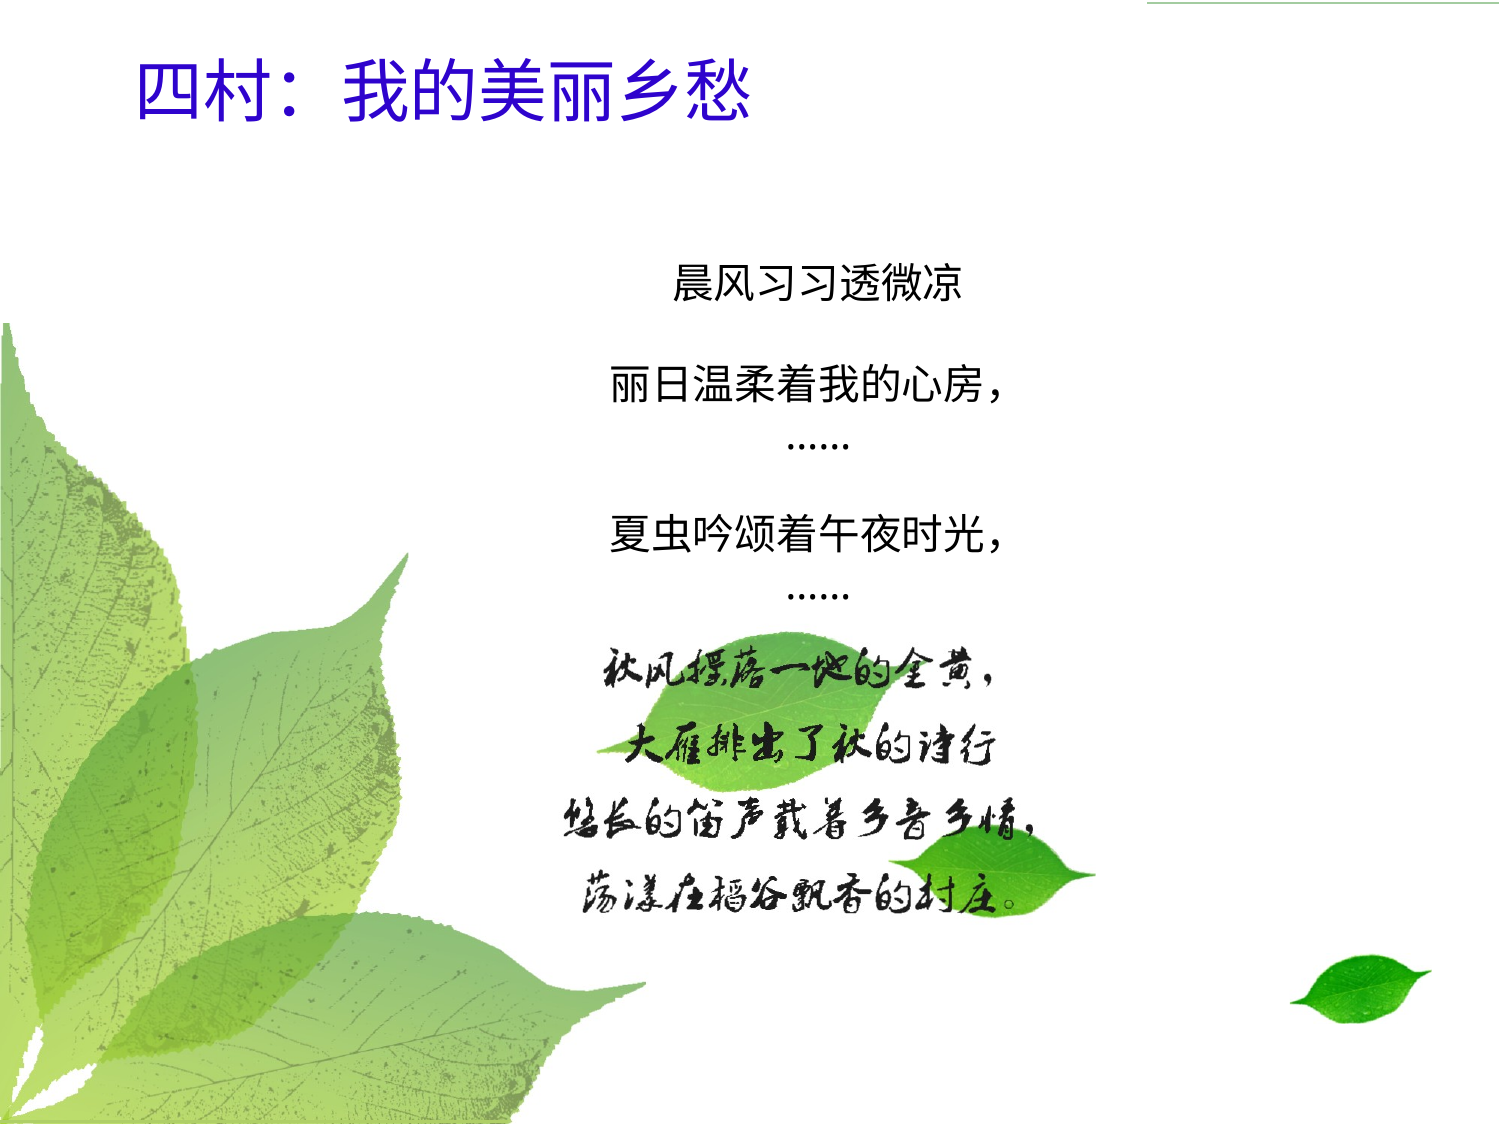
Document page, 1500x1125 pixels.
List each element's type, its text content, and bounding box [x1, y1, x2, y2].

text_box [1289, 953, 1432, 1024]
title 四村：我的美丽乡愁 [132, 47, 1368, 163]
text_box [0, 323, 1096, 1124]
text_box 晨风习习透微凉 丽日温柔着我的心房， …… 夏虫吟颂着午夜时光， …… [562, 249, 1075, 615]
